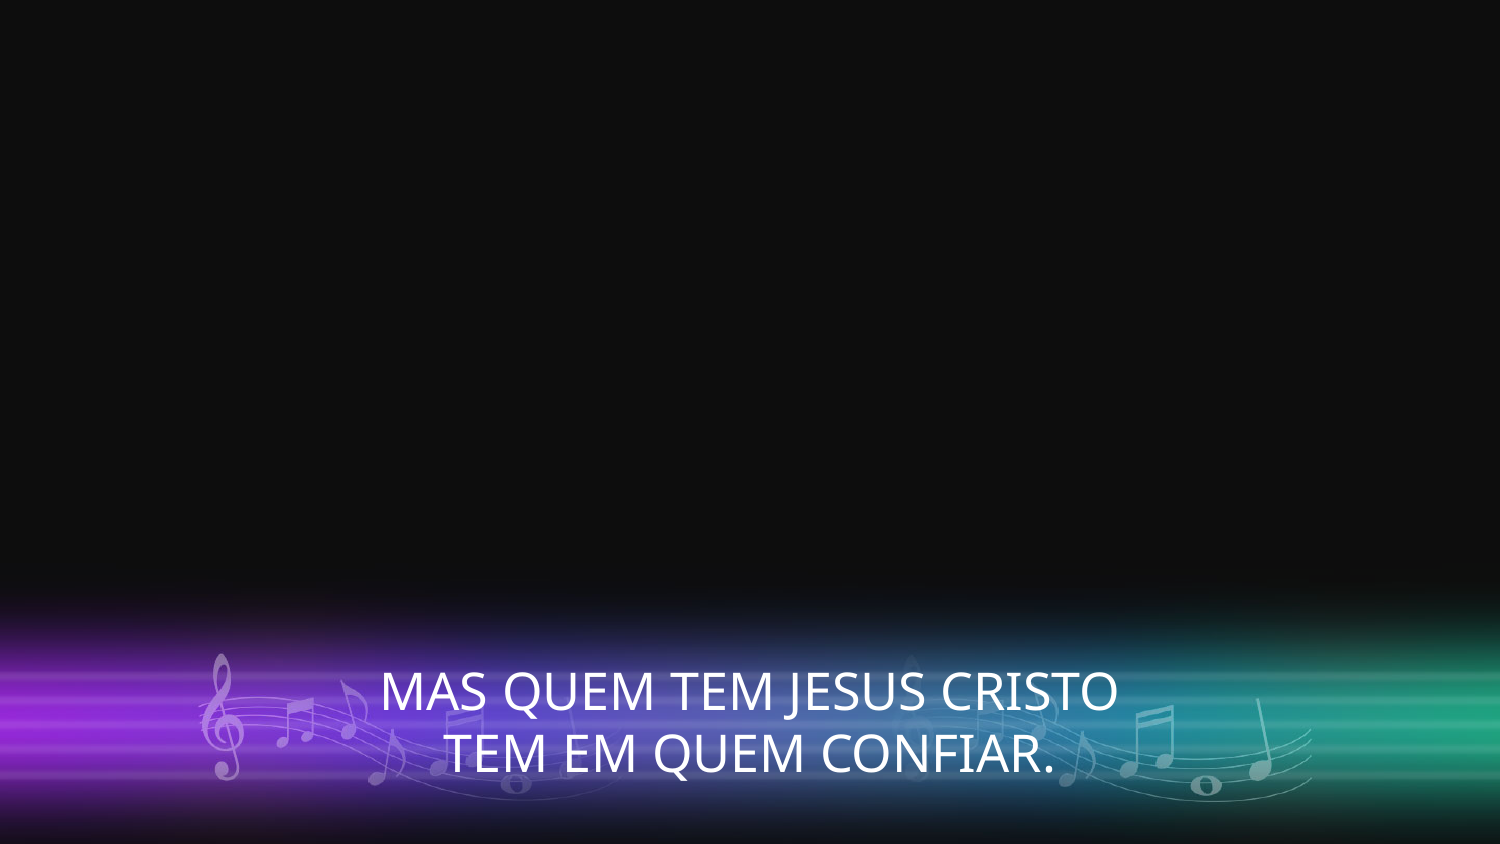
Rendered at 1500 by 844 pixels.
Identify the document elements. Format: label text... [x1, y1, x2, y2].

text_box MAS QUEM TEM JESUS CRISTO TEM EM QUEM CONFIAR. [265, 651, 1235, 791]
picture [0, 0, 1500, 844]
